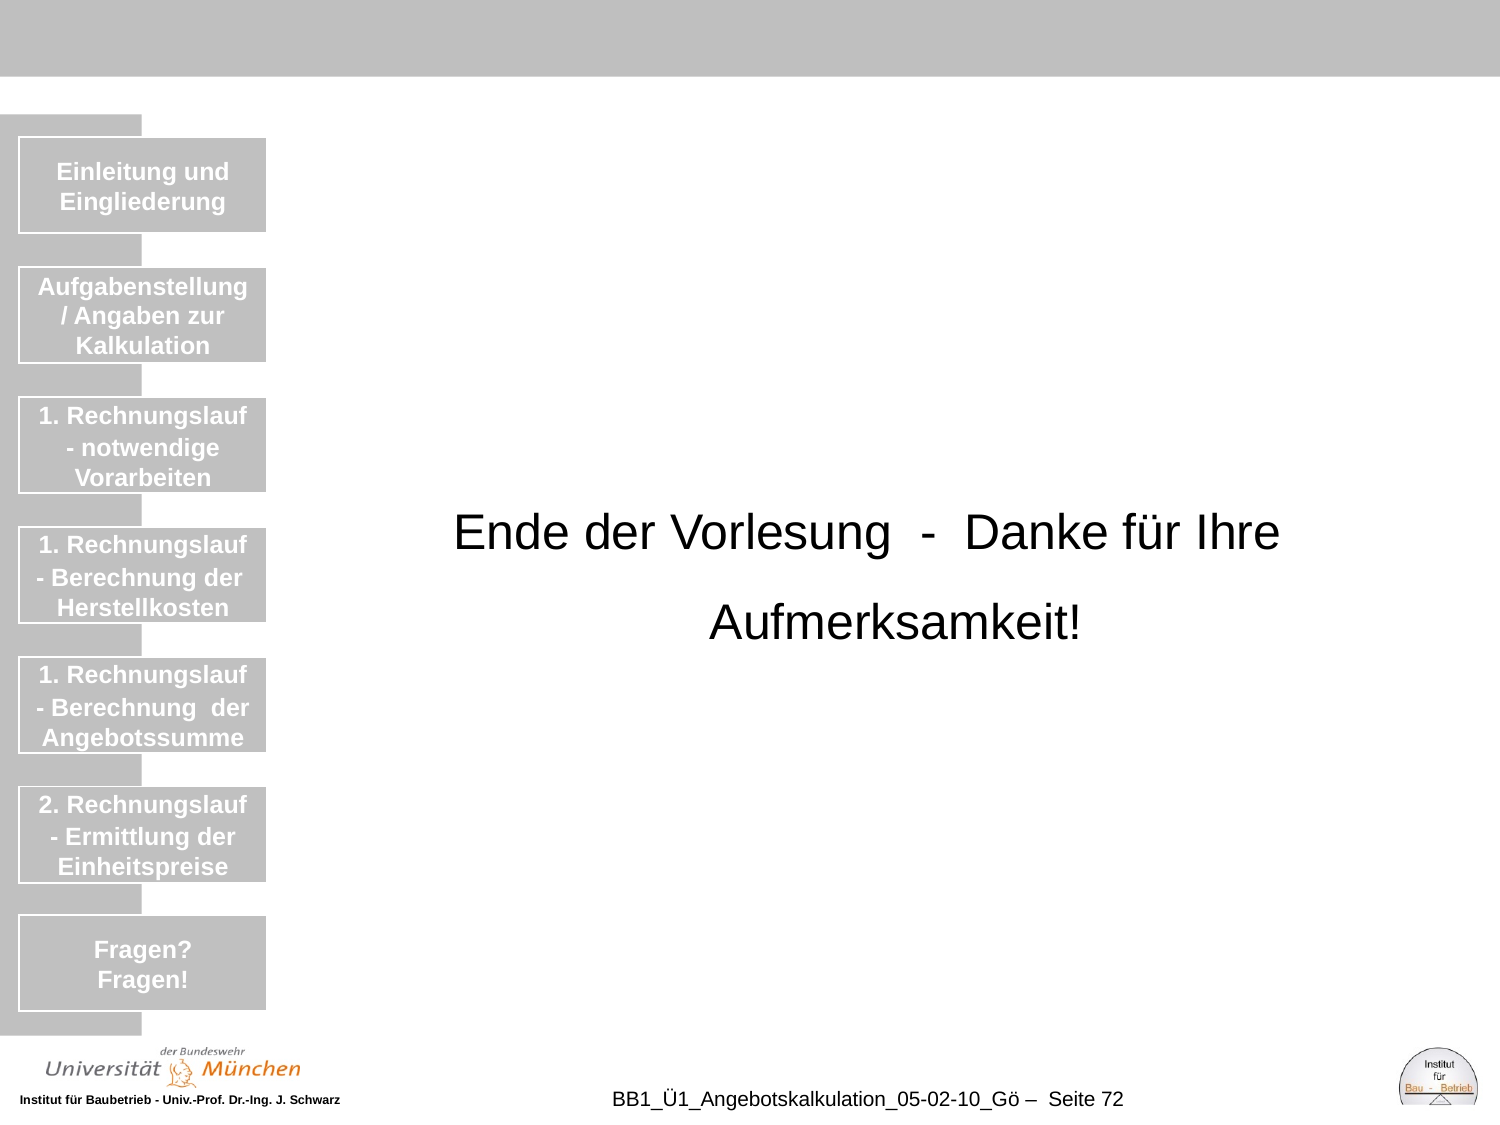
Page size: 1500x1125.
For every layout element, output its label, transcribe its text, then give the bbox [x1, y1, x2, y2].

text_box Einleitung und Eingliederung [19, 137, 268, 234]
text_box 1. Rechnungslauf - notwendige Vorarbeiten [19, 397, 268, 493]
text_box [288, 214, 1440, 1012]
text_box Aufgabenstellung / Angaben zur Kalkulation [19, 267, 268, 363]
text_box Ende der Vorlesung - Danke für Ihre Aufmerksamkeit! [292, 462, 1444, 658]
text_box 2. Rechnungslauf - Ermittlung der Einheitspreise [19, 786, 268, 883]
text_box Fragen? Fragen! [19, 915, 268, 1011]
picture [1390, 1041, 1485, 1113]
text_box 1. Rechnungslauf - Berechnung der Angebotssumme [19, 657, 268, 753]
picture [46, 1047, 300, 1088]
text_box 1. Rechnungslauf - Berechnung der Herstellkosten [19, 527, 268, 623]
